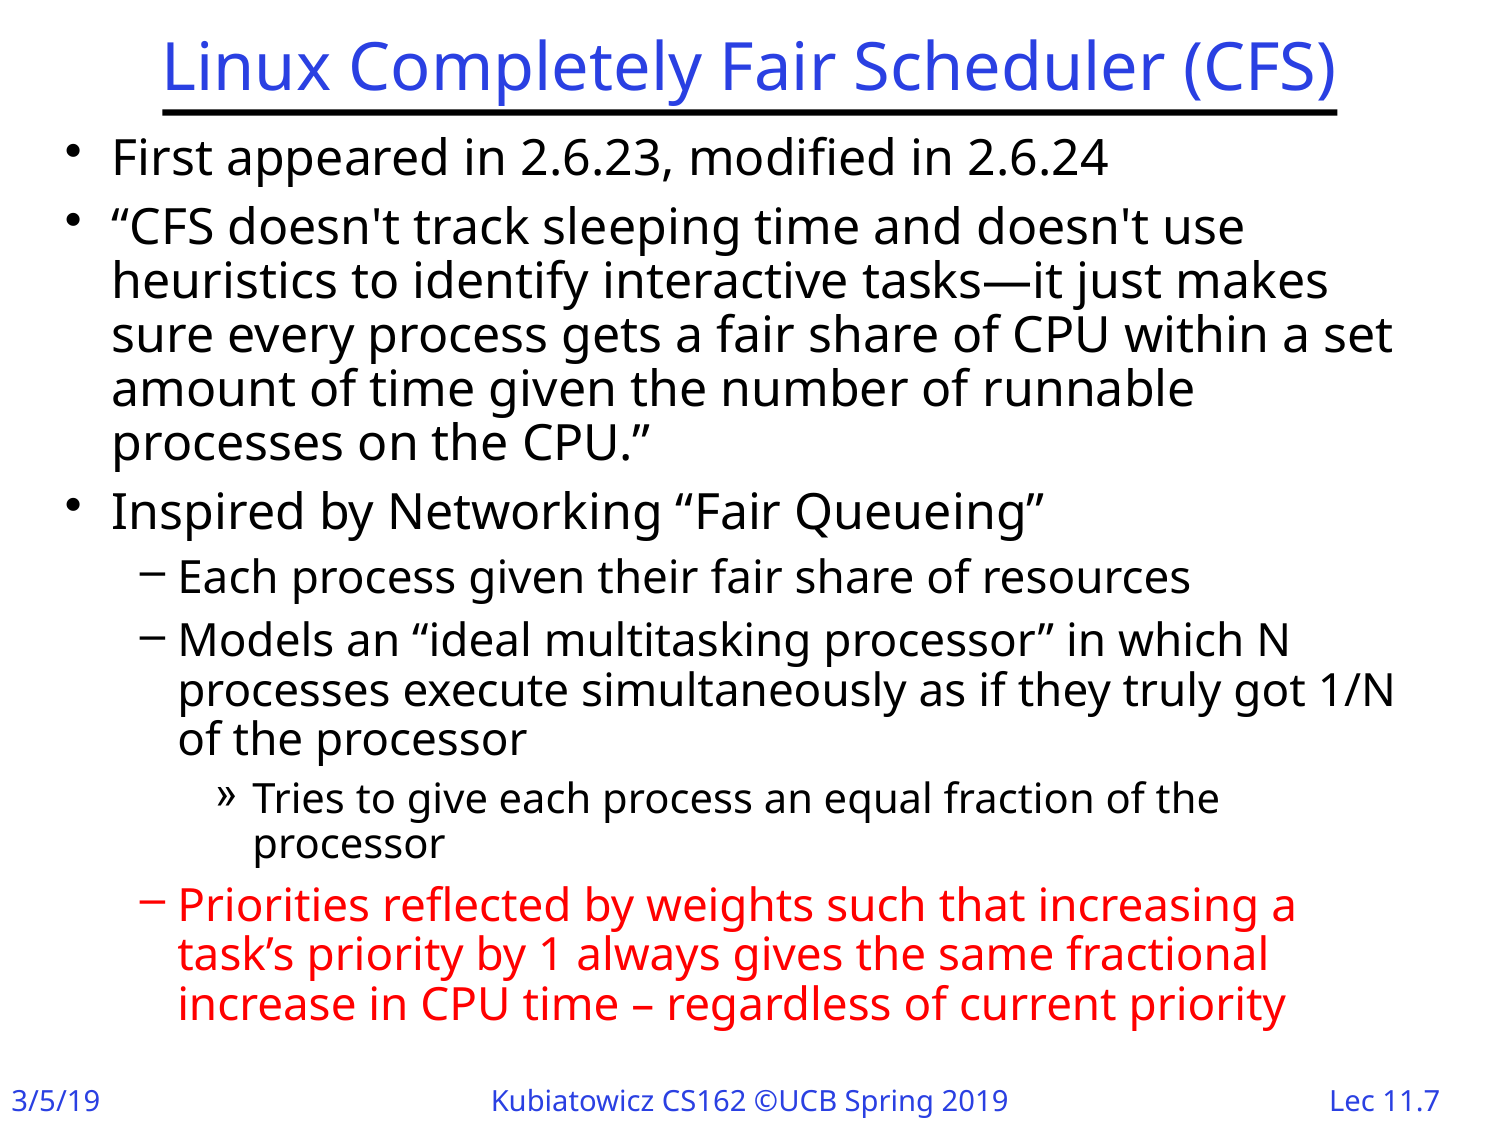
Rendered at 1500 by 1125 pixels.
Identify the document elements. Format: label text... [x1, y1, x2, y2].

title Linux Completely Fair Scheduler (CFS) [112, 24, 1388, 113]
list First appeared in 2.6.23, modified in 2.6.24 “CFS doesn't track sleeping time and doesn't use heuristics to identify interactive tasks—it just makes sure every process gets a fair share of CPU within a set amount of time given the number of runnable processes on the CPU.” Inspired by Networking “Fair Queueing” Each process given their fair share of resources Models an “ideal multitasking processor” in which N processes execute simultaneously as if they truly got 1/N of the processor Tries to give each process an equal fraction of the processor Priorities reflected by weights such that increasing a task’s priority by 1 always gives the same fractional increase in CPU time – regardless of current priority [50, 125, 1438, 1063]
